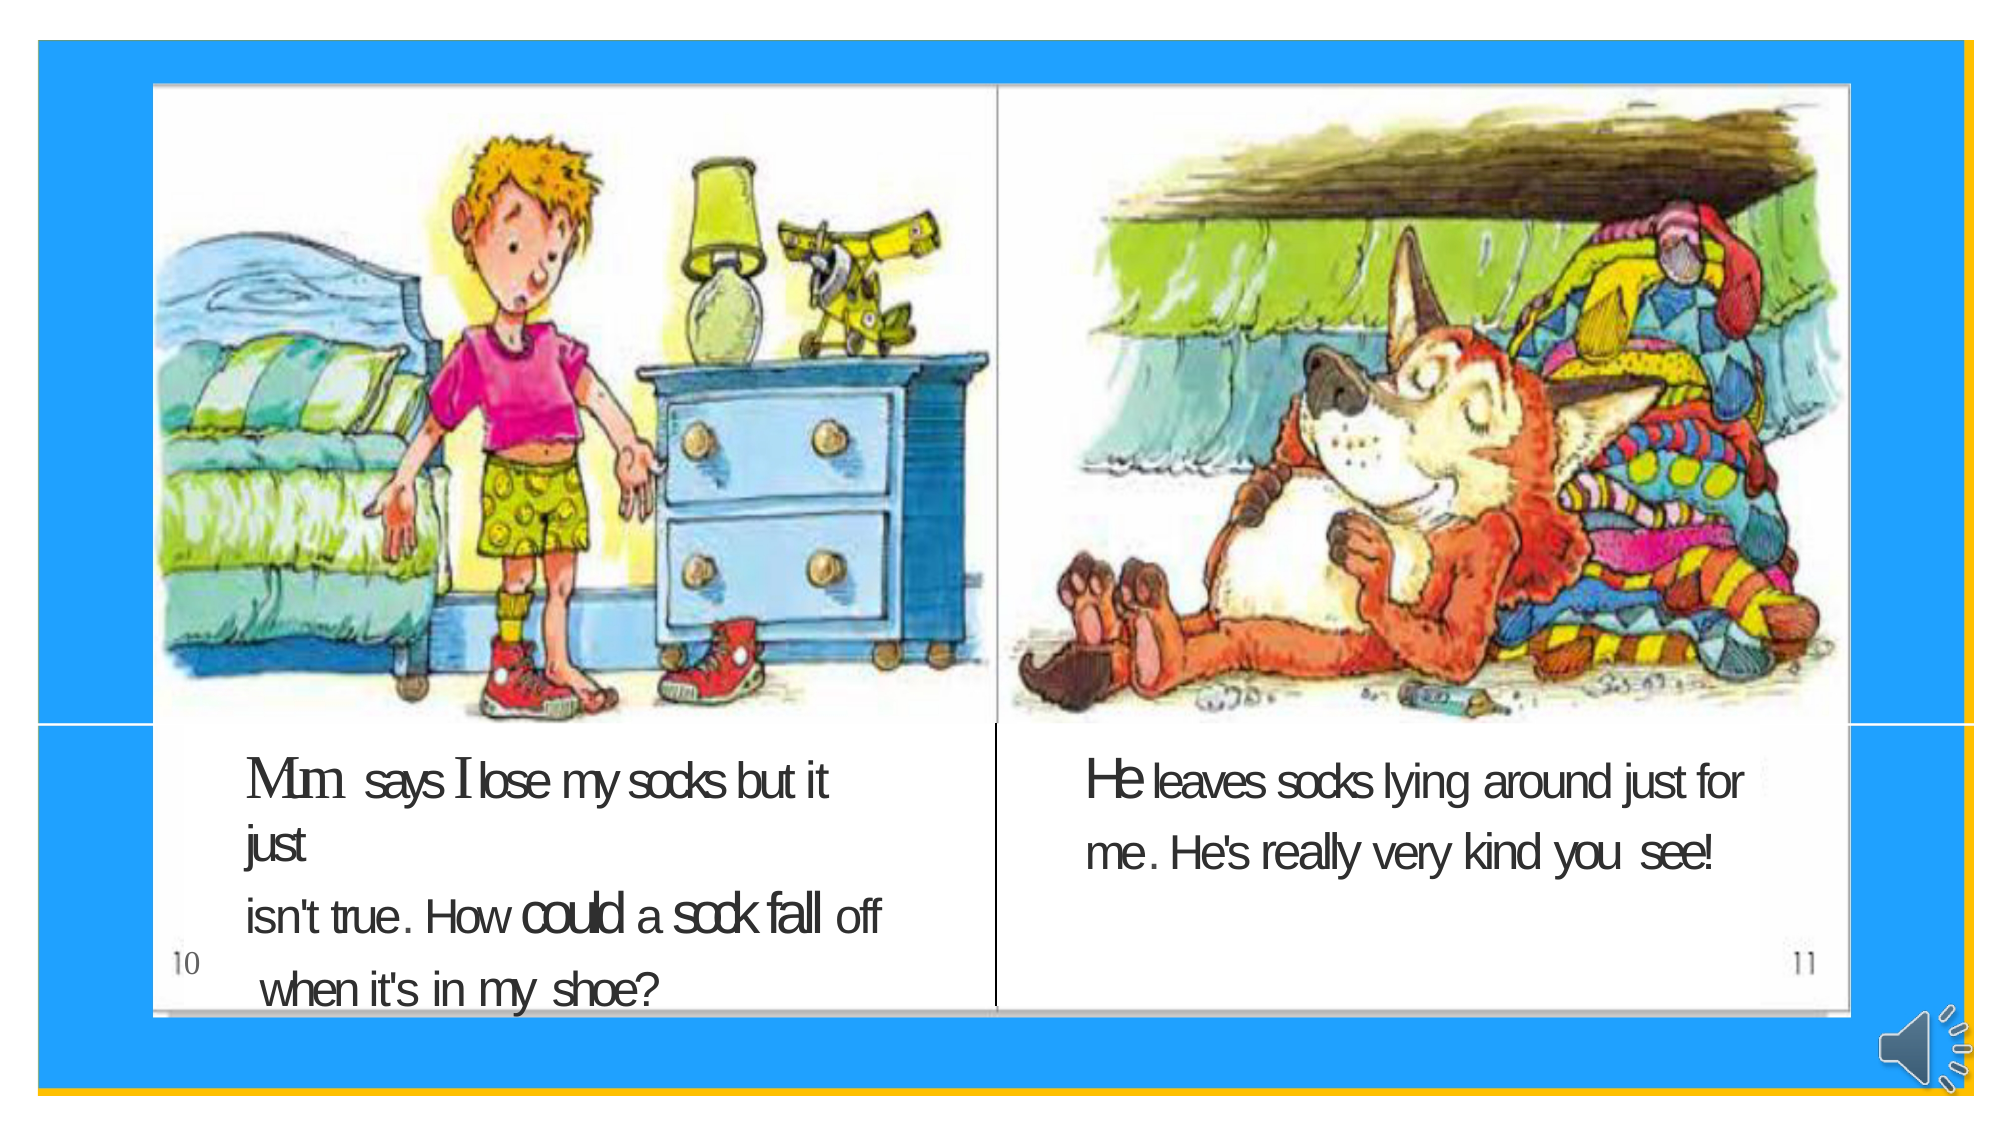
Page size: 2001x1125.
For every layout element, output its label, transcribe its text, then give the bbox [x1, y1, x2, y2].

text_box [37, 40, 1974, 1096]
text_box He leaves socks lying around just for me. He's really very kind you see! [1082, 726, 1759, 880]
text_box Mum says I lose my socks but it just isn't true. How could a sock fall off when it's in my shoe? [242, 733, 895, 1017]
text_box 0 [181, 939, 202, 982]
